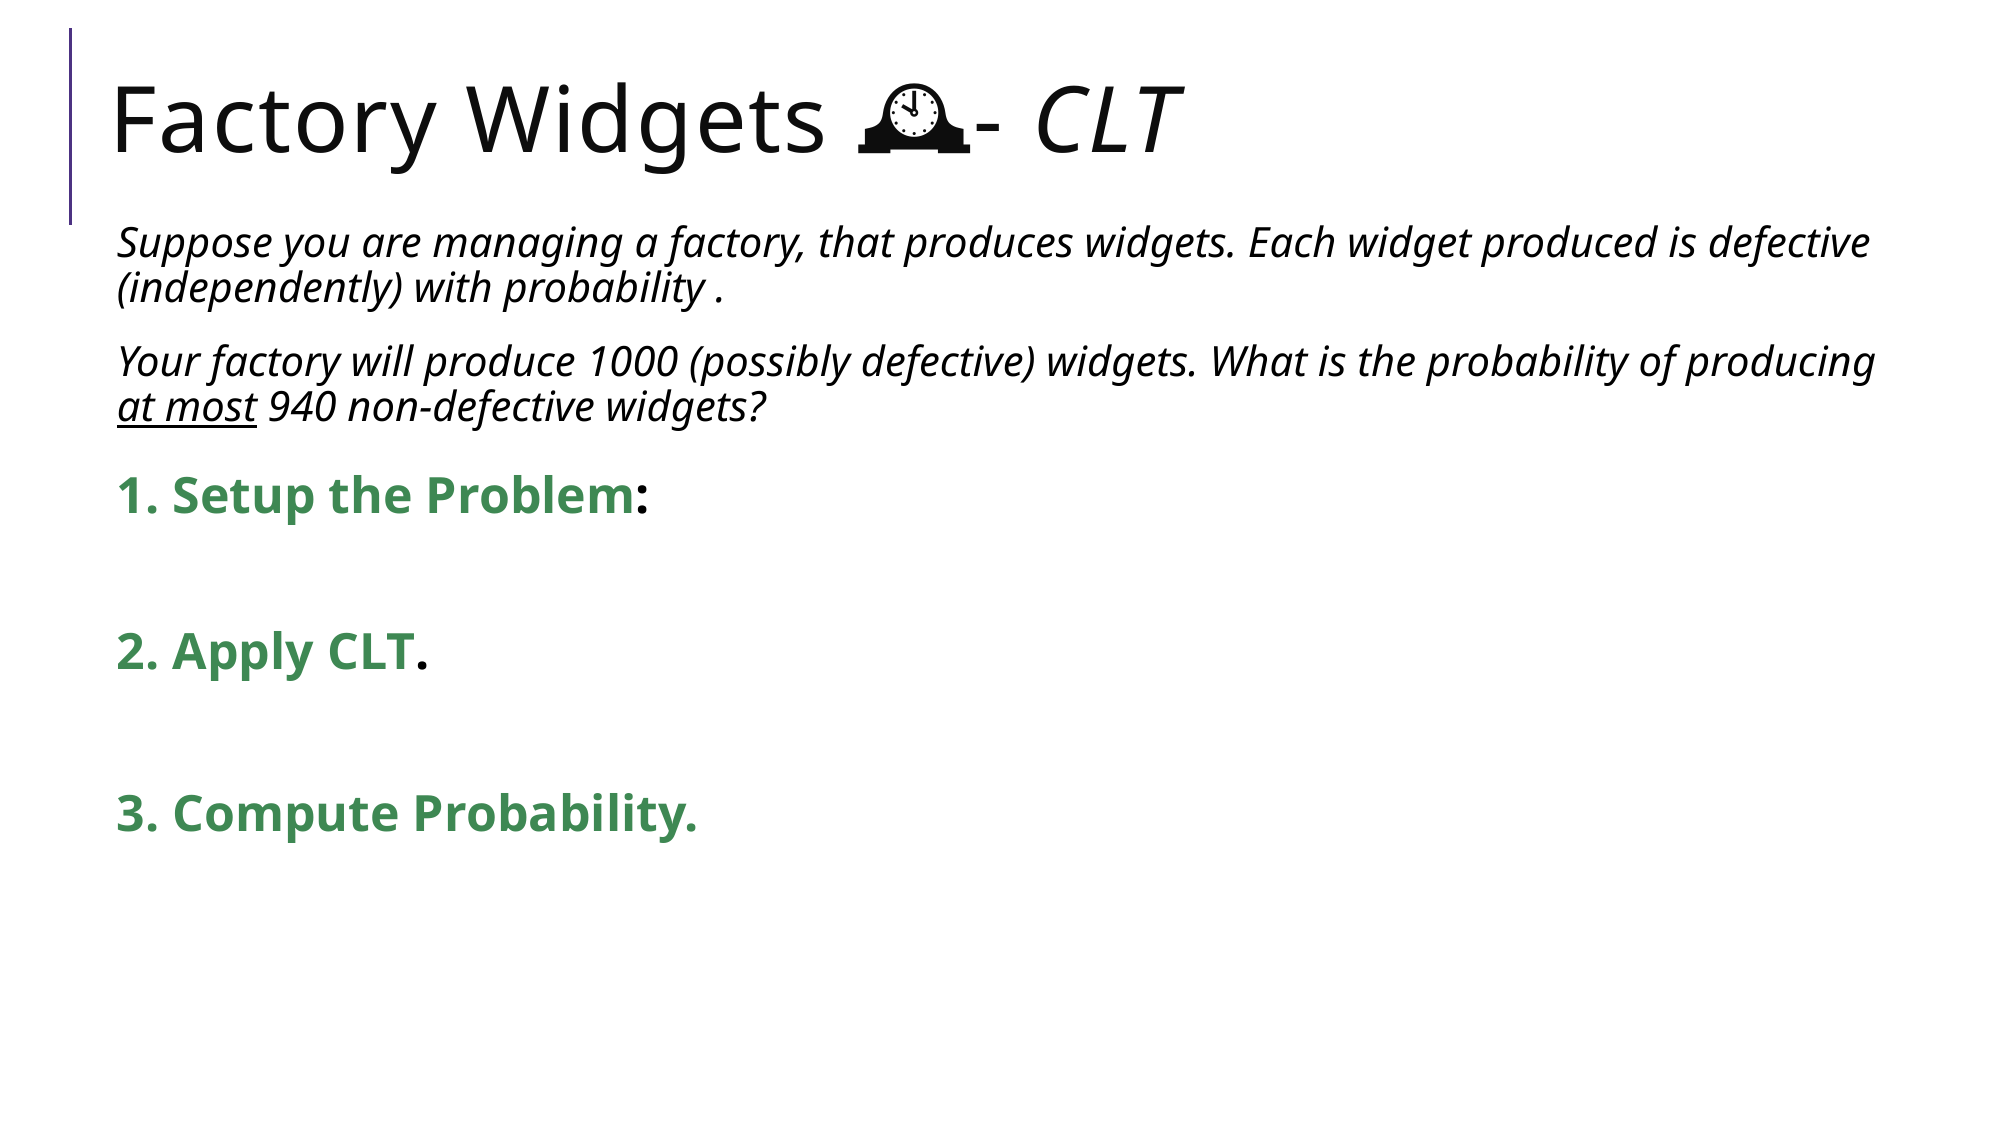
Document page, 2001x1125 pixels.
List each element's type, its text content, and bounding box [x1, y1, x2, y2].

title Factory Widgets 🕰️- CLT [94, 43, 1930, 210]
